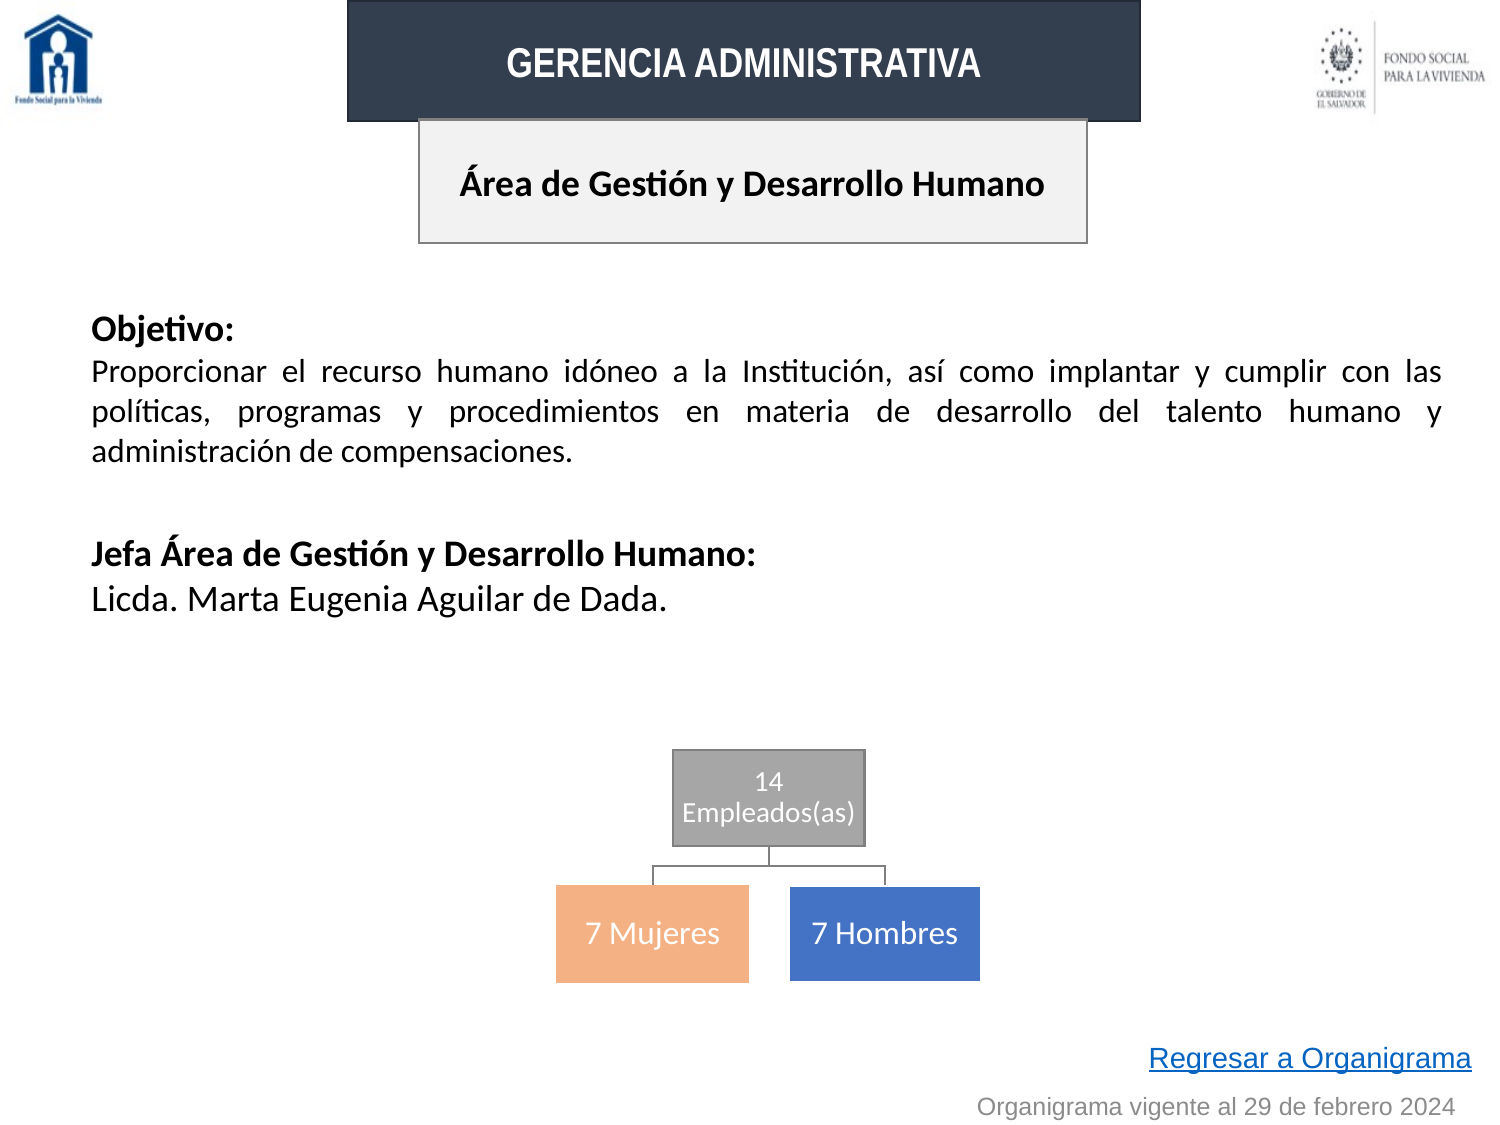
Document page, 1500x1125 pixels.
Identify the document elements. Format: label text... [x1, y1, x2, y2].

text_box Área de Gestión y Desarrollo Humano [418, 118, 1088, 244]
text_box GERENCIA ADMINISTRATIVA [347, 0, 1141, 122]
picture [0, 0, 1500, 1125]
text_box Regresar a Organigrama [1133, 1031, 1500, 1075]
text_box Jefa Área de Gestión y Desarrollo Humano: Licda. Marta Eugenia Aguilar de Dada. [76, 521, 857, 671]
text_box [521, 749, 1016, 982]
footer Organigrama vigente al 29 de febrero 2024 [916, 1075, 1500, 1125]
text_box Objetivo: Proporcionar el recurso humano idóneo a la Institución, así como implantar y cumplir con las políticas, programas y procedimientos en materia de desarrollo del talento humano y administración de compensaciones. [76, 296, 1459, 477]
